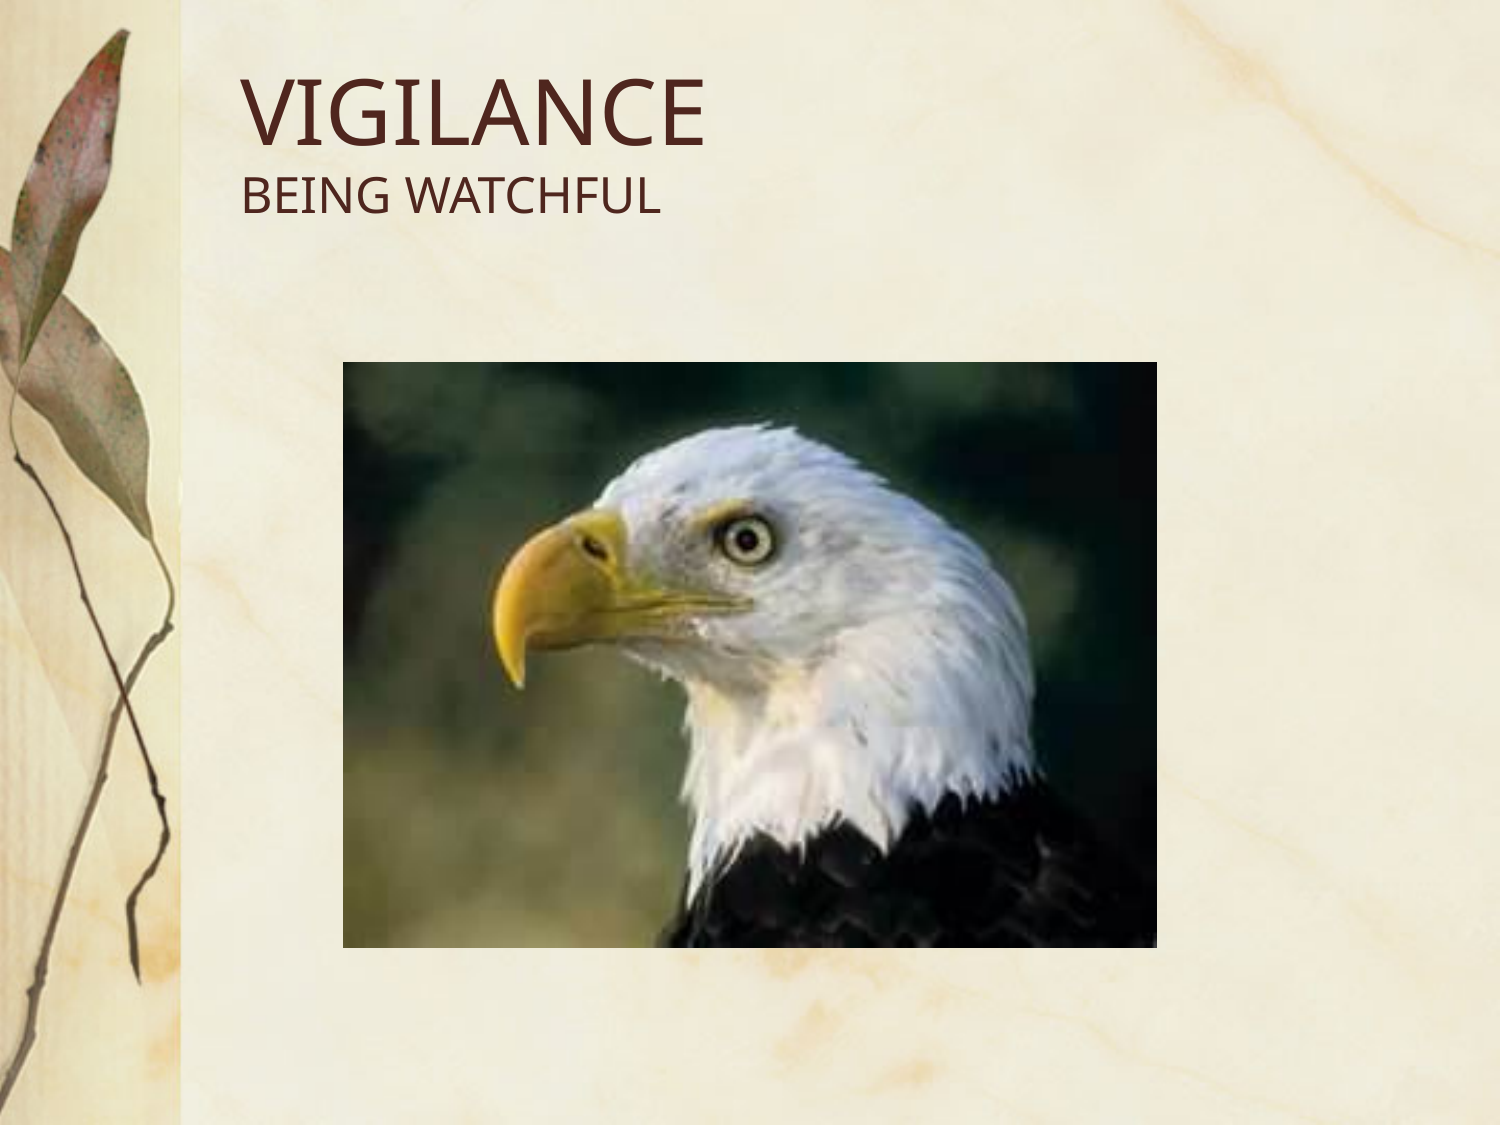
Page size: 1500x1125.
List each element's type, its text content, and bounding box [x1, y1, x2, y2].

picture [0, 0, 1500, 1125]
title vigilance being watchful [224, 44, 1426, 233]
